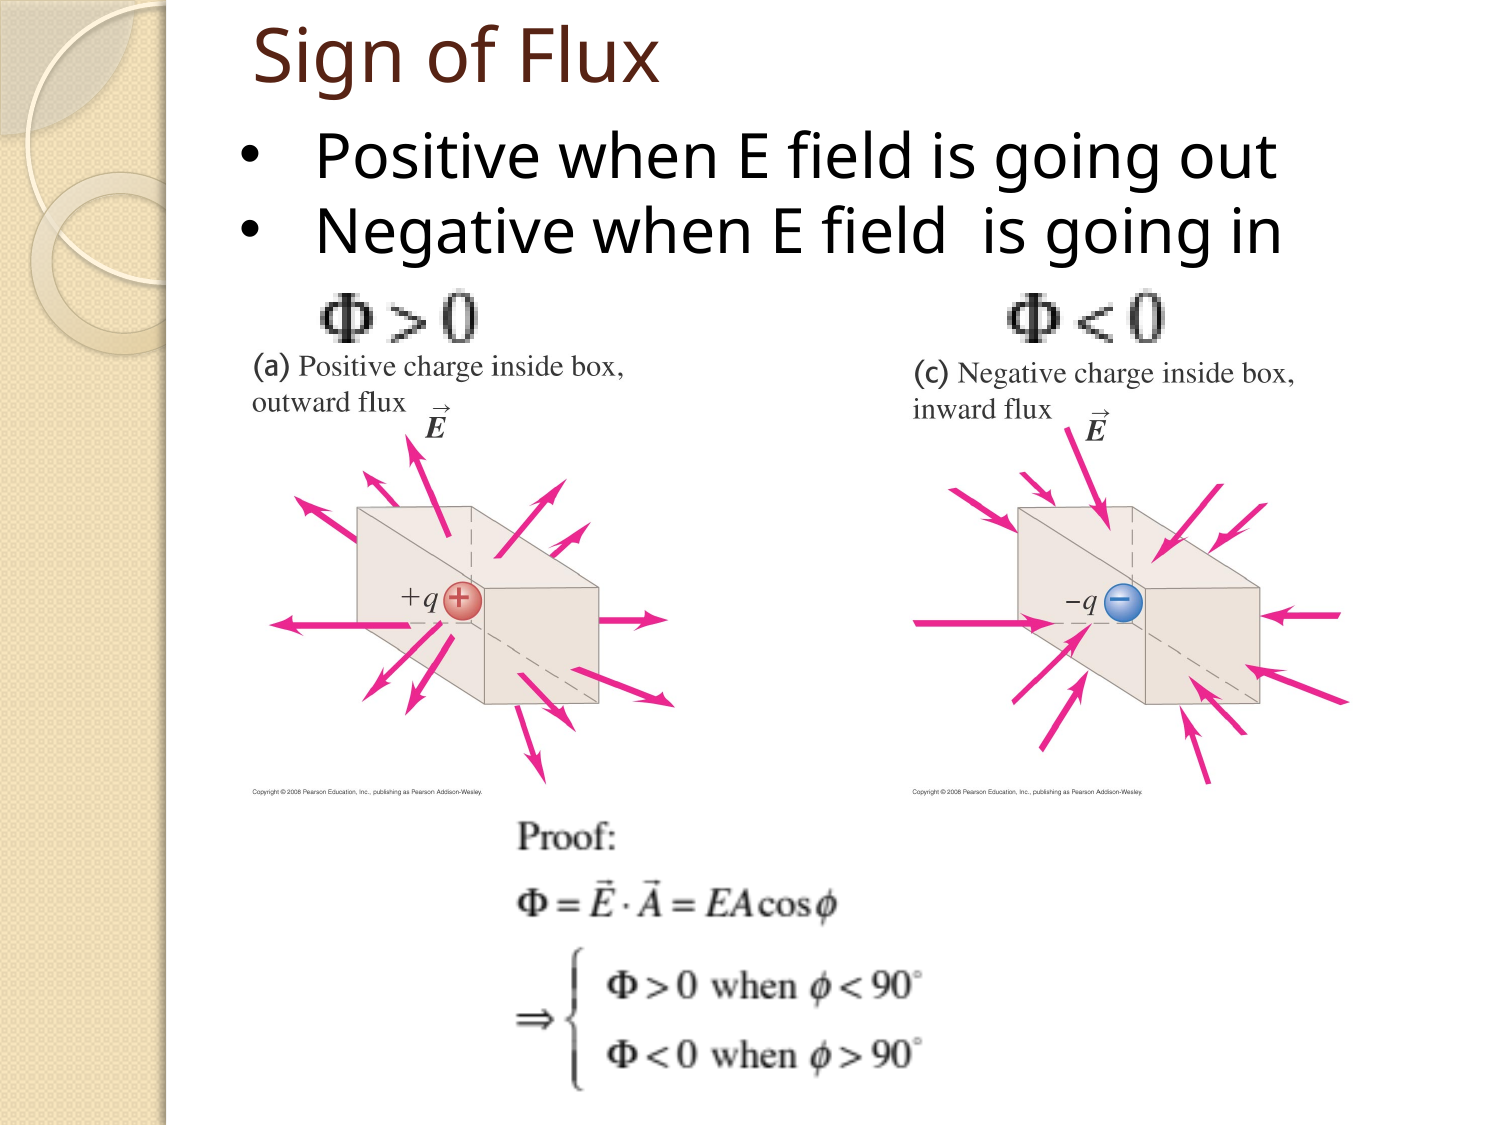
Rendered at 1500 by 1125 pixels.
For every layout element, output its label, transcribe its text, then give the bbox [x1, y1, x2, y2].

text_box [312, 275, 484, 353]
title Sign of Flux [237, 0, 1468, 105]
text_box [999, 275, 1171, 353]
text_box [512, 812, 951, 1097]
picture [909, 356, 1353, 800]
picture [249, 349, 678, 801]
text_box Positive when E field is going out Negative when E field is going in [225, 108, 1439, 273]
